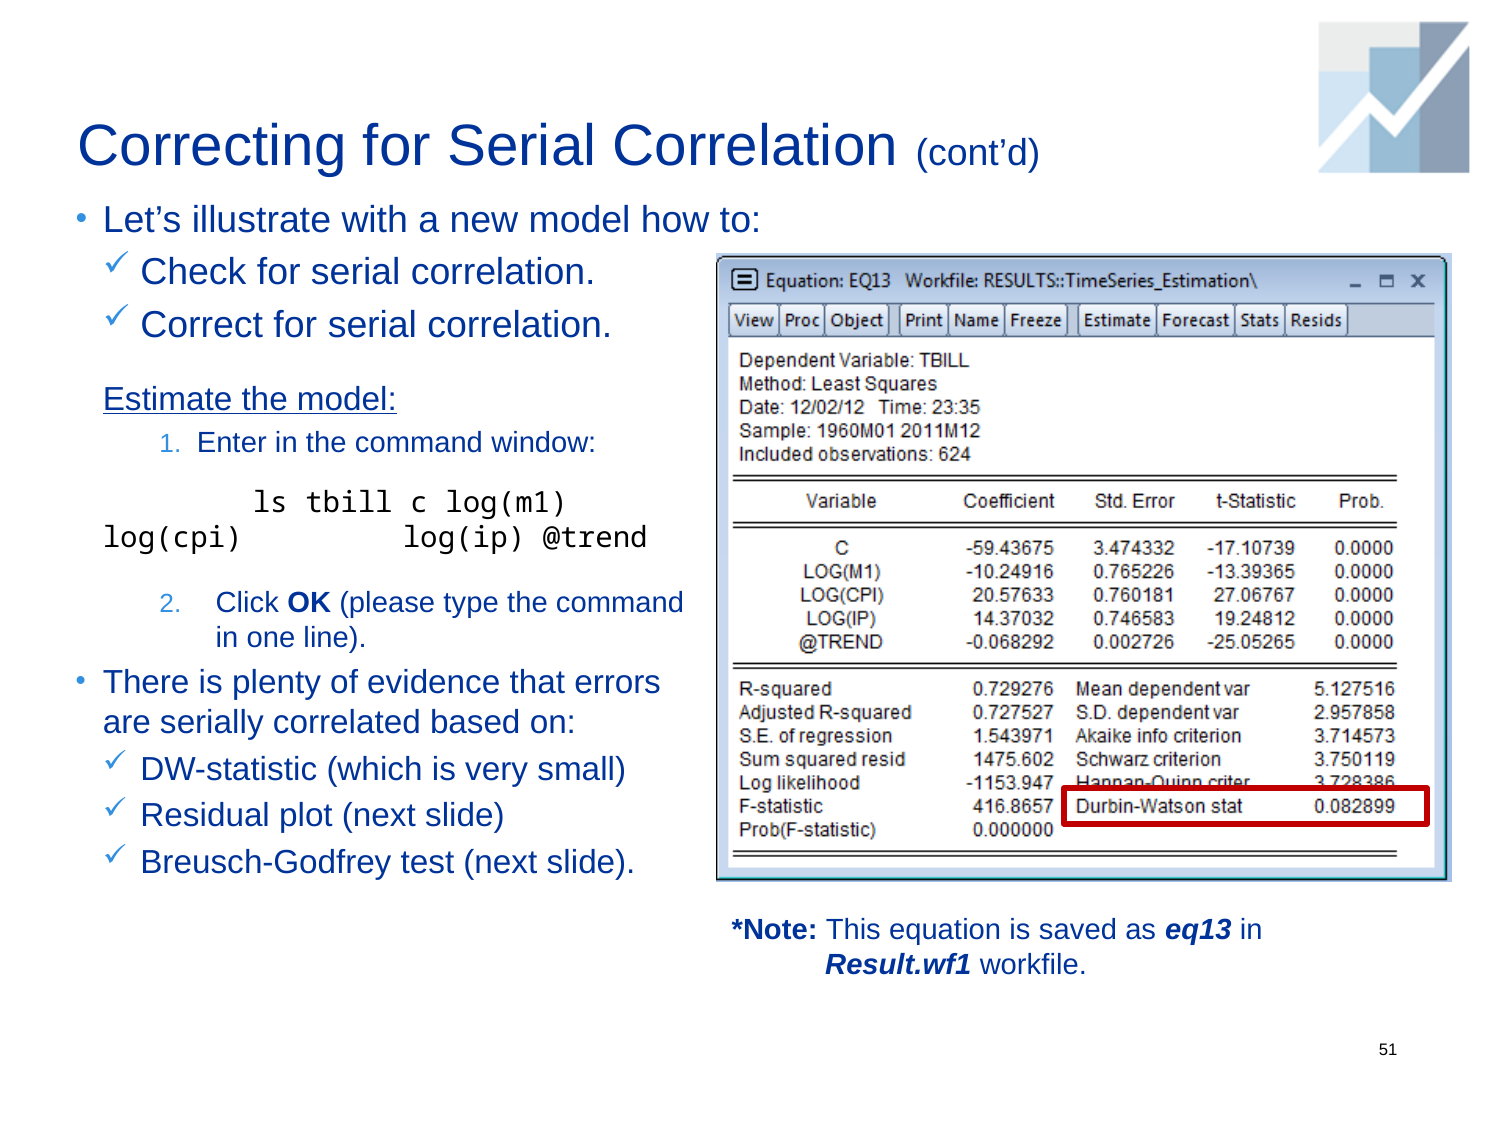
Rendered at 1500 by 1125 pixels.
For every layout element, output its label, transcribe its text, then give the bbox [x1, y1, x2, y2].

text_box *Note: This equation is saved as eq13 in Result.wf1 workfile. [716, 902, 1317, 986]
picture [1300, 11, 1479, 181]
picture [716, 252, 1452, 882]
text_box Estimate the model: Enter in the command window: ls tbill c log(m1) log(cpi) log(ip) @trend Click OK (please type the command in one line). There is plenty of evidence that errors are serially correlated based on: DW-statistic (which is very small) Residual plot (next slide) Breusch-Godfrey test (next slide). [59, 369, 717, 1030]
text_box Let’s illustrate with a new model how to: Check for serial correlation. Correct for serial correlation. [59, 187, 1286, 369]
title Correcting for Serial Correlation (cont’d) [62, 0, 1297, 185]
slide_number 51 [1262, 1015, 1413, 1067]
